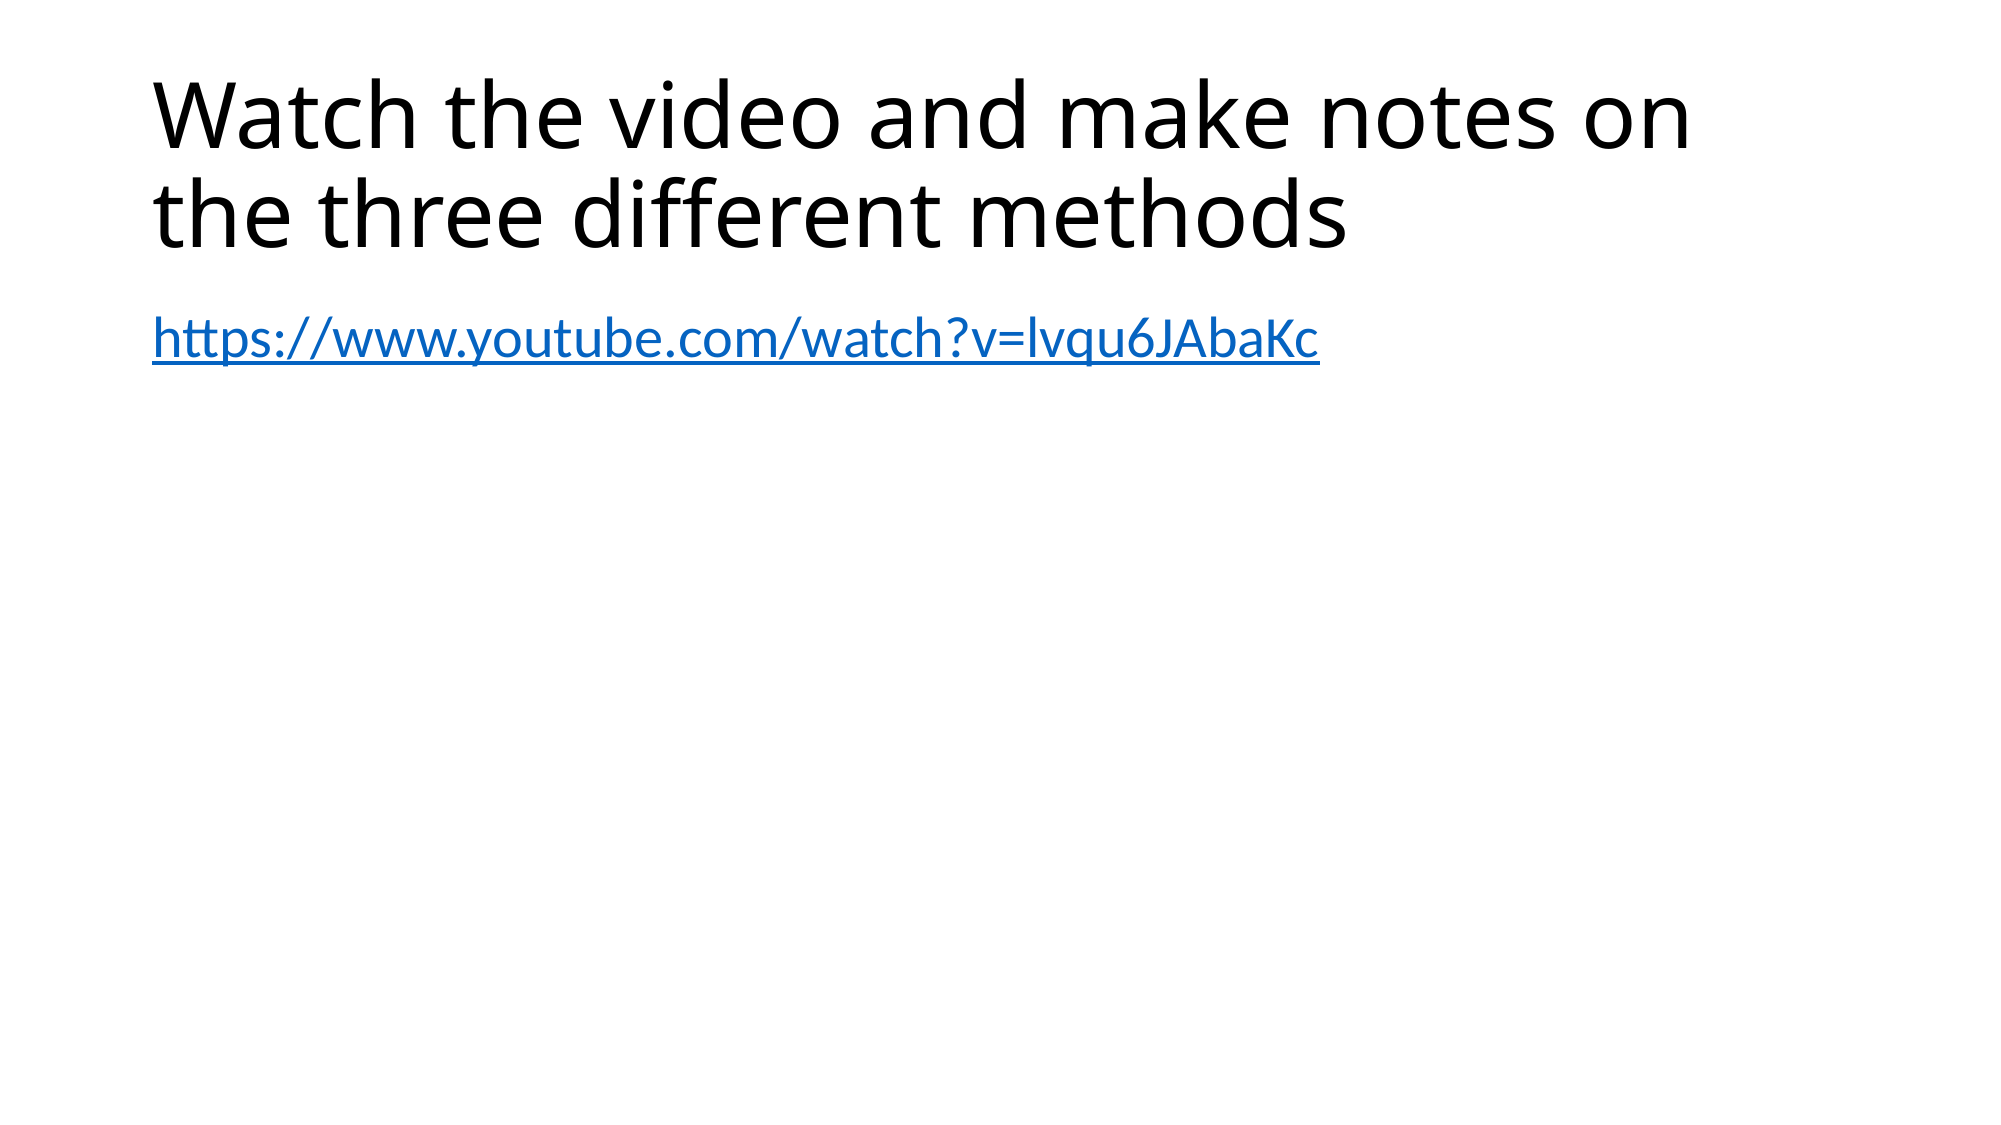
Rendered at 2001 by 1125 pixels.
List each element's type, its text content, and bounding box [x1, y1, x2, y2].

list https://www.youtube.com/watch?v=lvqu6JAbaKc [137, 299, 1863, 1014]
title Watch the video and make notes on the three different methods [137, 59, 1863, 278]
